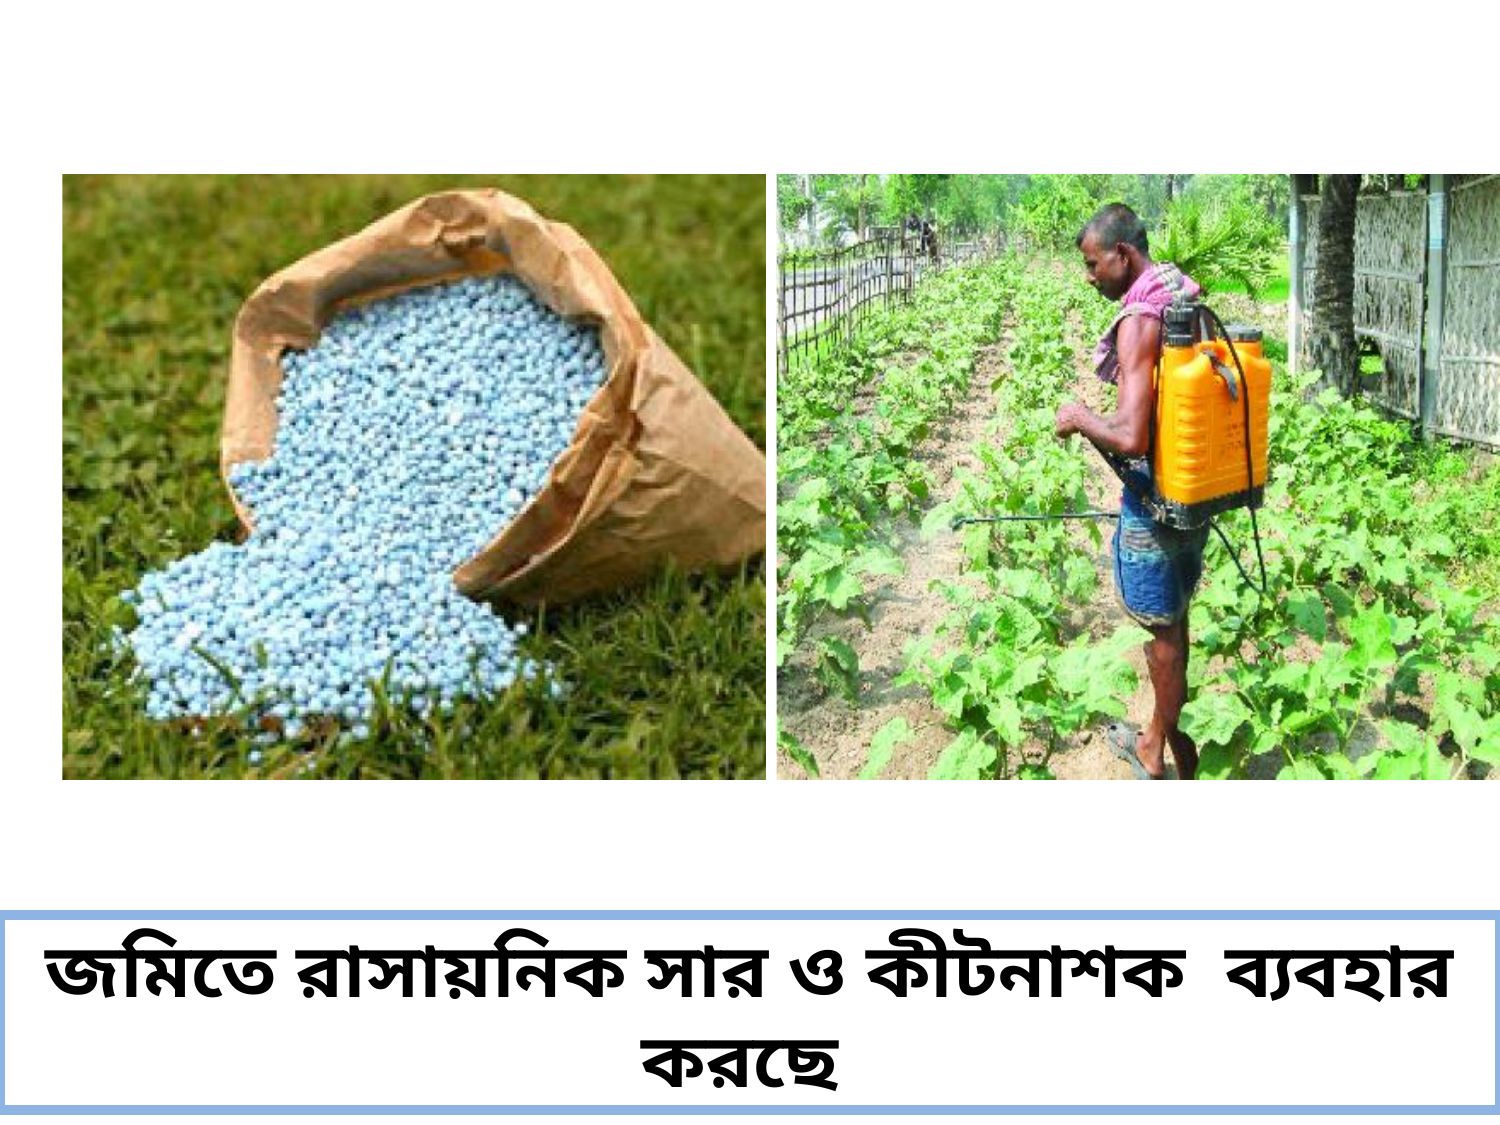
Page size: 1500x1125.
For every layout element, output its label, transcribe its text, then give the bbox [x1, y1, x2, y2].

text_box জমিতে রাসায়নিক সার ও কীটনাশক ব্যবহার করছে [0, 915, 1500, 1111]
picture [62, 174, 767, 780]
picture [776, 174, 1500, 780]
